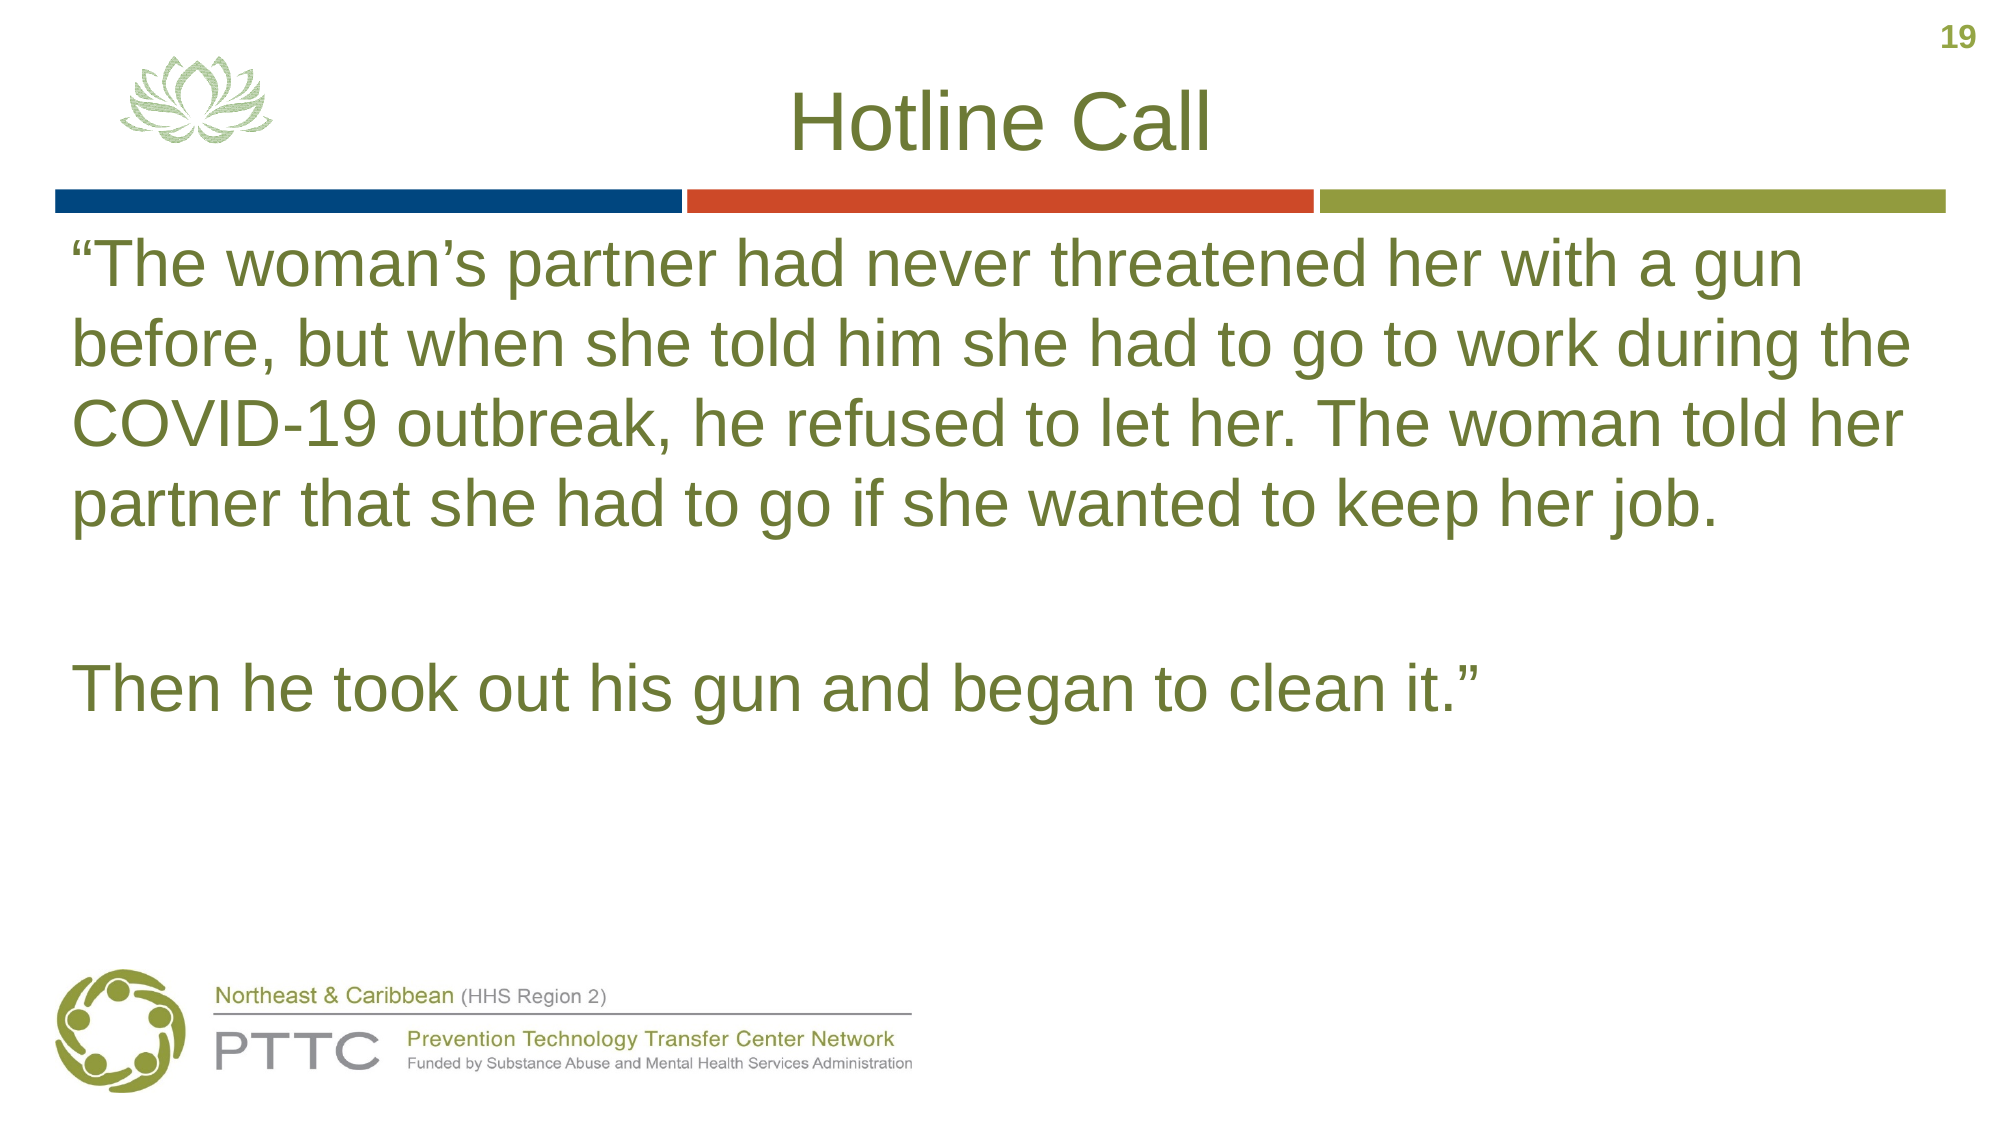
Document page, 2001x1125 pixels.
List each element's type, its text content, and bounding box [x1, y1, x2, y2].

slide_number 19 [1913, 10, 1993, 61]
picture [108, 48, 284, 156]
picture [55, 969, 912, 1093]
list “The woman’s partner had never threatened her with a gun before, but when she told him she had to go to work during the COVID-19 outbreak, he refused to let her. The woman told her partner that she had to go if she wanted to keep her job. Then he took out his gun and began to clean it.” [55, 212, 1946, 959]
title Hotline Call [55, 46, 1946, 201]
picture [55, 201, 1946, 212]
